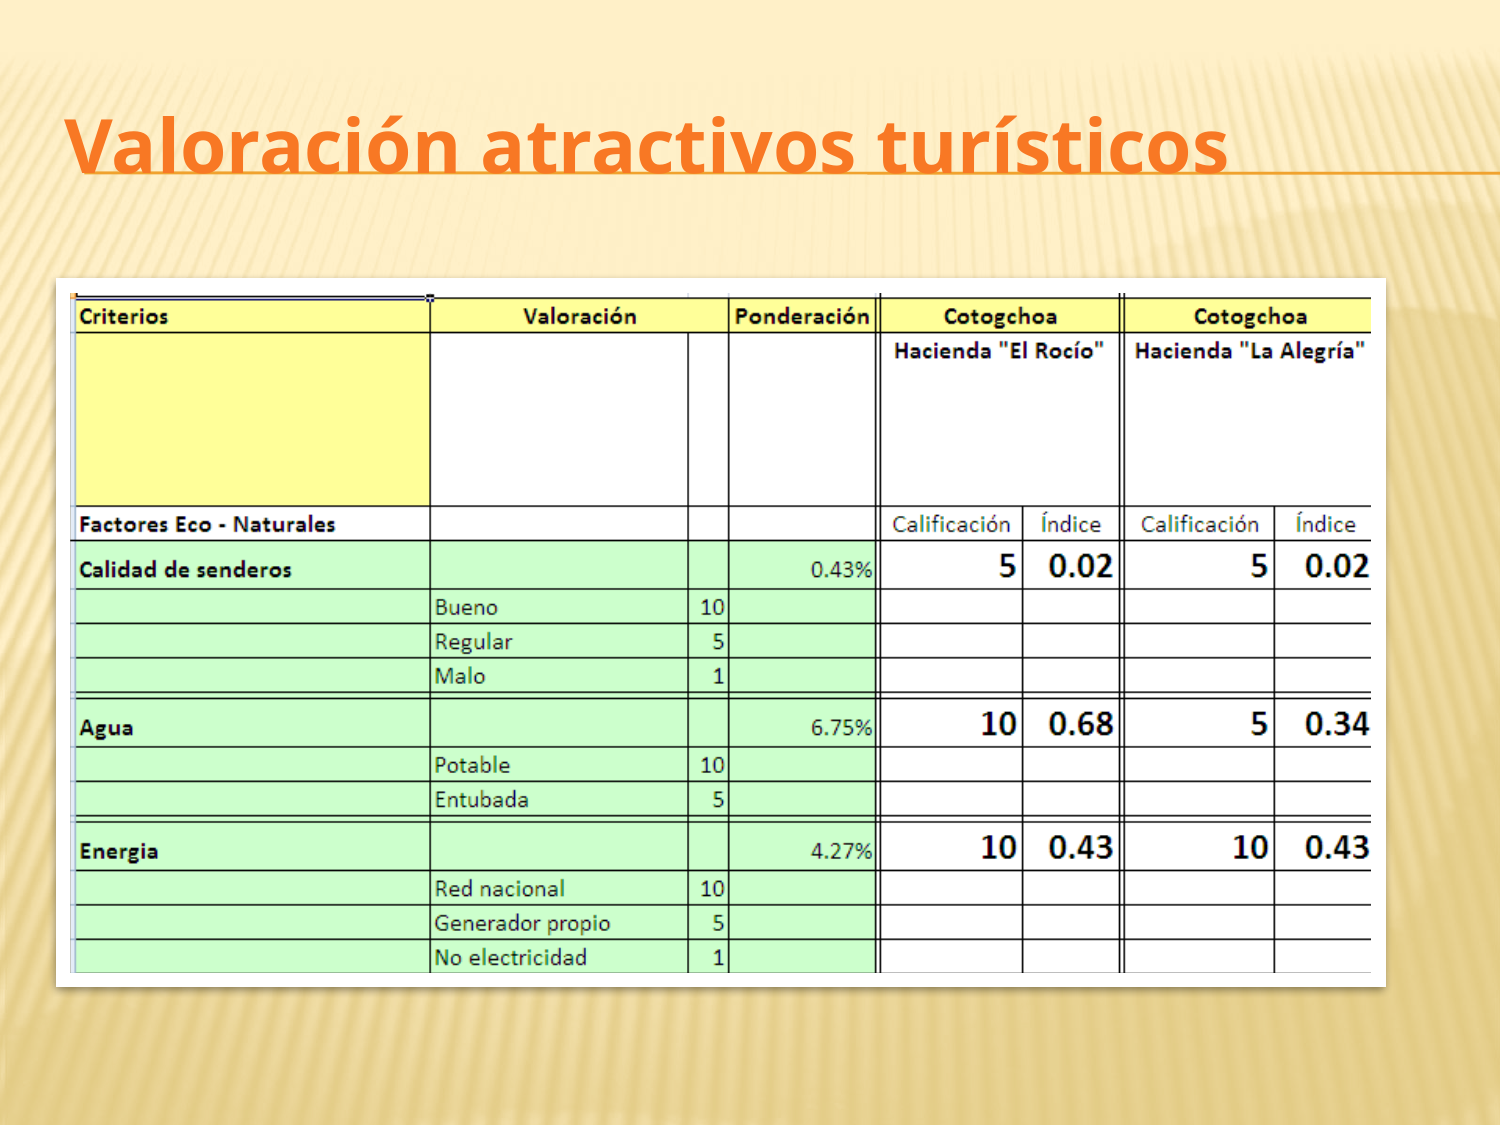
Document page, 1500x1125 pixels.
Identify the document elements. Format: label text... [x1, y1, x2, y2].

picture [70, 292, 1372, 973]
title Valoración atractivos turísticos [50, 75, 1475, 213]
